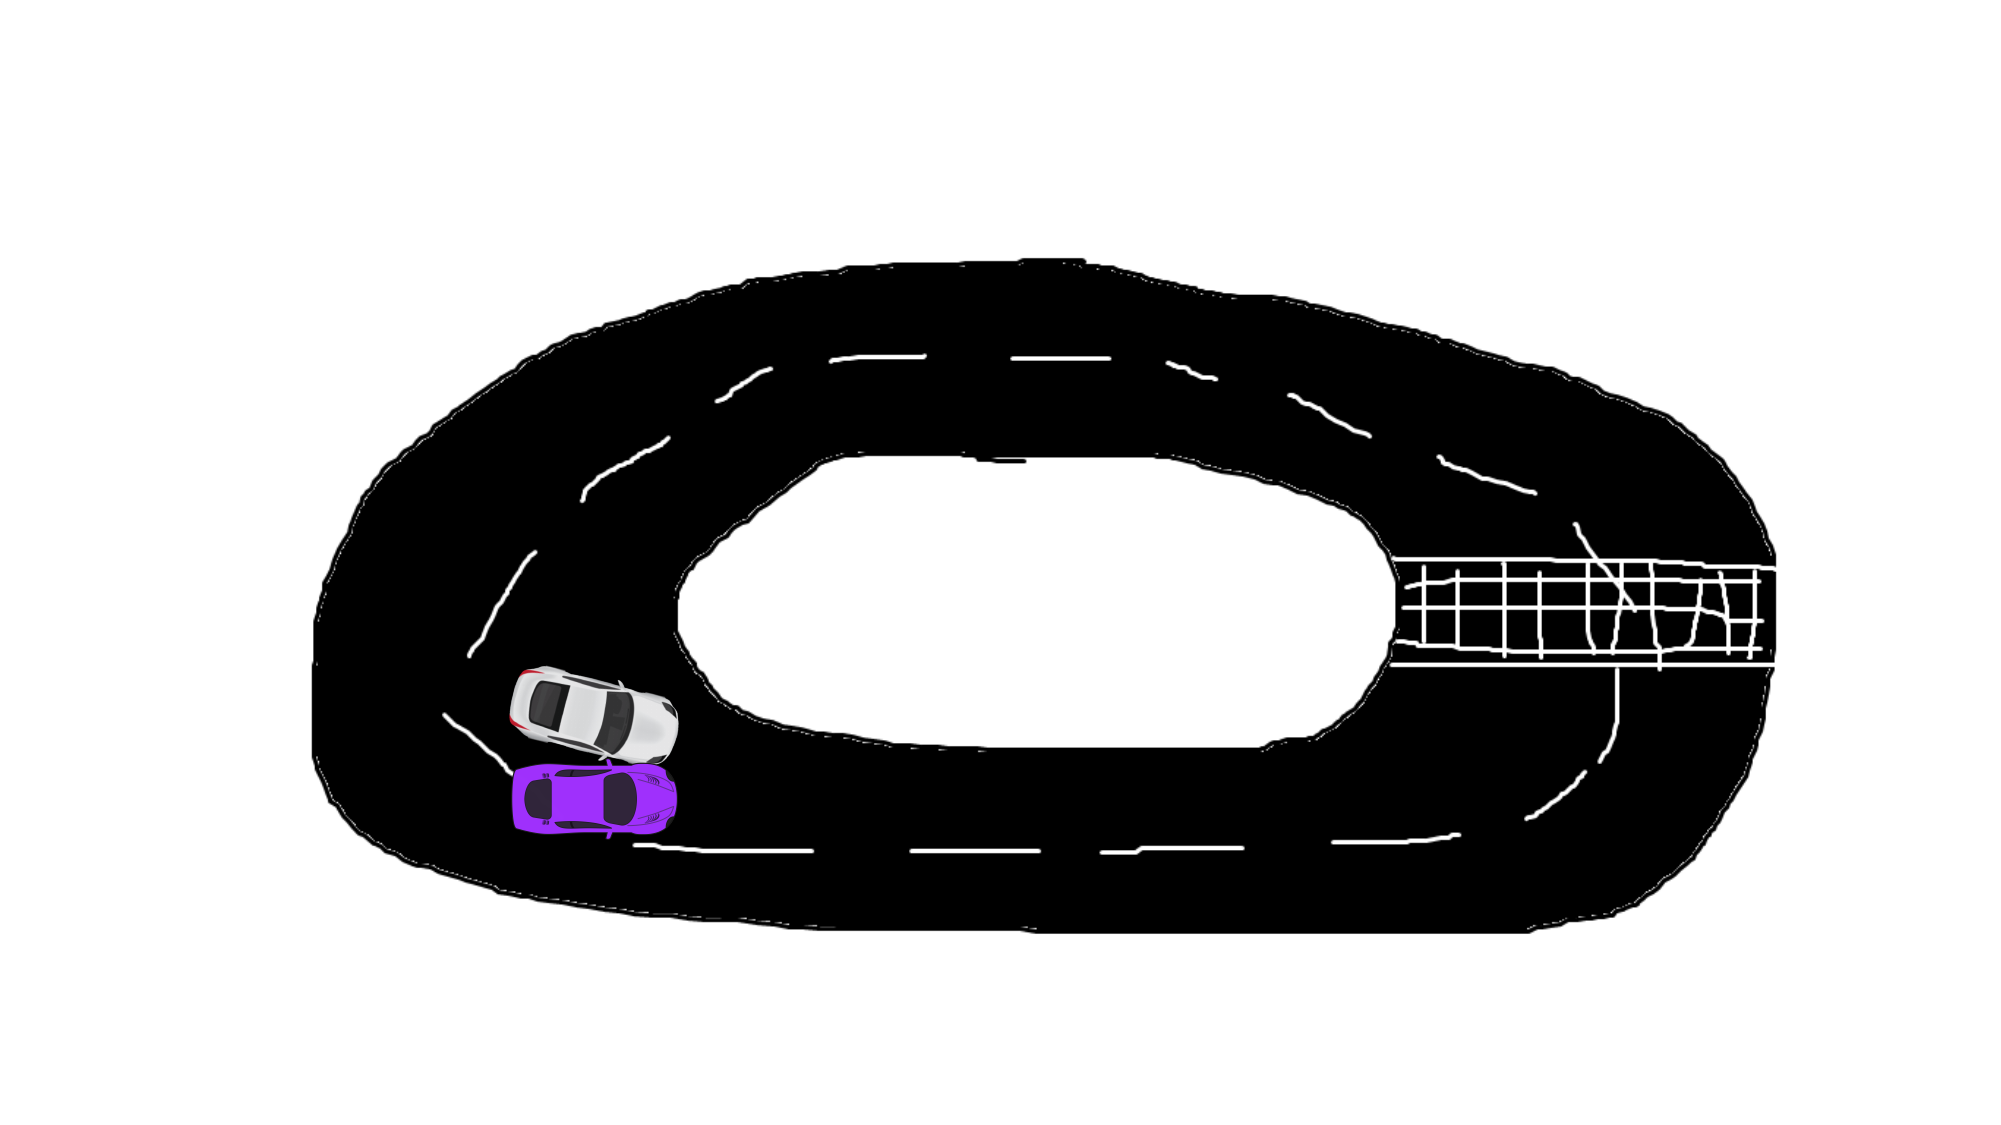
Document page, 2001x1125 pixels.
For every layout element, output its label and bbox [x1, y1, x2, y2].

picture [173, 103, 1829, 956]
